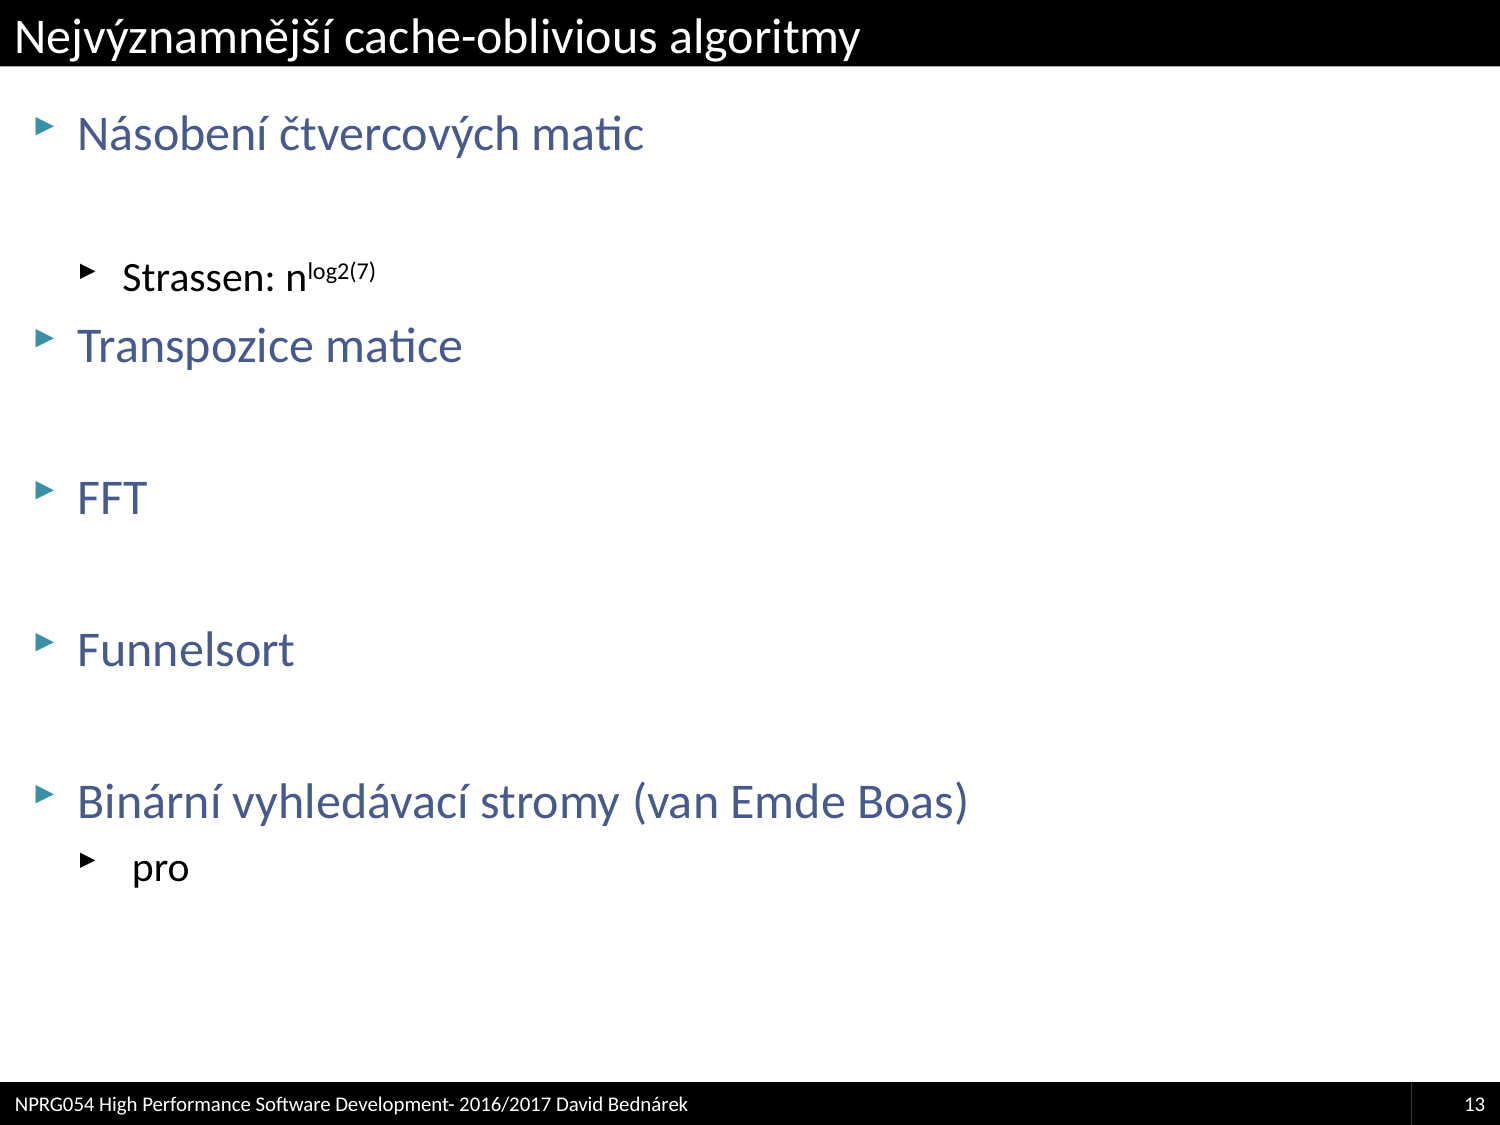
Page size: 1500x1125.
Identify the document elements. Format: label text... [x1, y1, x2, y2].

footer NPRG054 High Performance Software Development- 2016/2017 David Bednárek [0, 1082, 1412, 1125]
title Nejvýznamnější cache-oblivious algoritmy [0, 0, 1500, 67]
slide_number 13 [1412, 1082, 1500, 1125]
